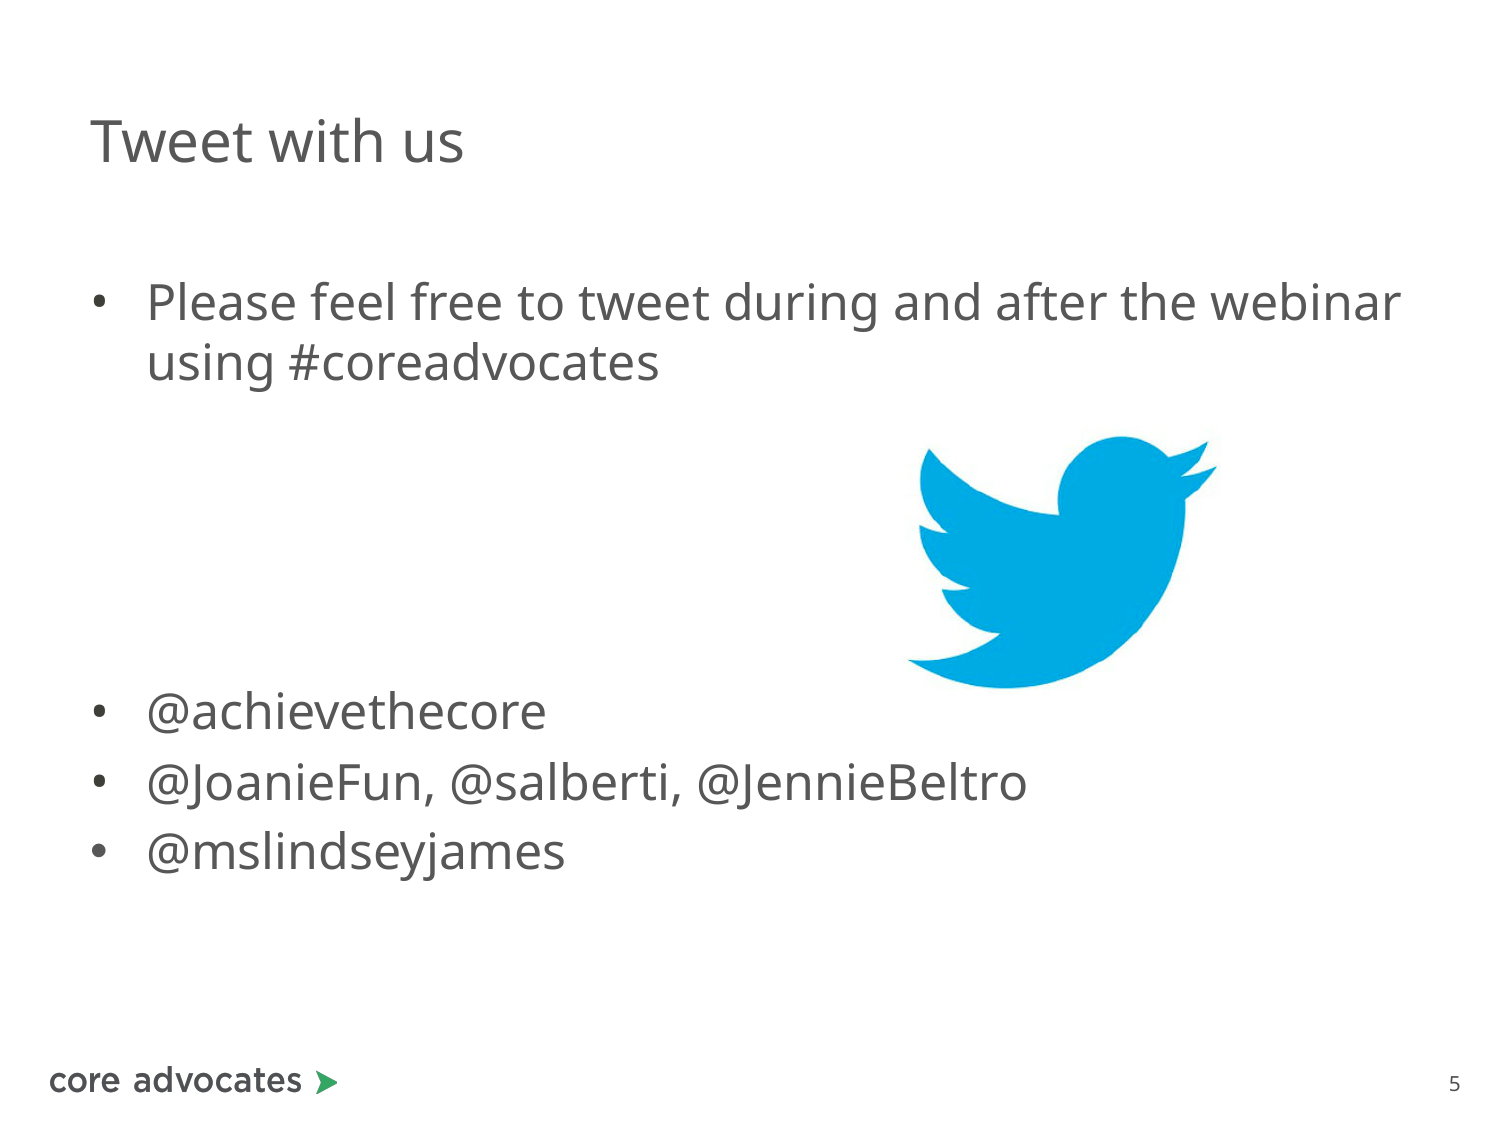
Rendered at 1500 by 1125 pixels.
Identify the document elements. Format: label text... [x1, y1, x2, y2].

picture [854, 407, 1287, 718]
picture [50, 1066, 337, 1094]
title Tweet with us [75, 45, 1425, 233]
list Please feel free to tweet during and after the webinar using #coreadvocates @achievethecore @JoanieFun, @salberti, @JennieBeltro @mslindseyjames [75, 262, 1425, 1005]
